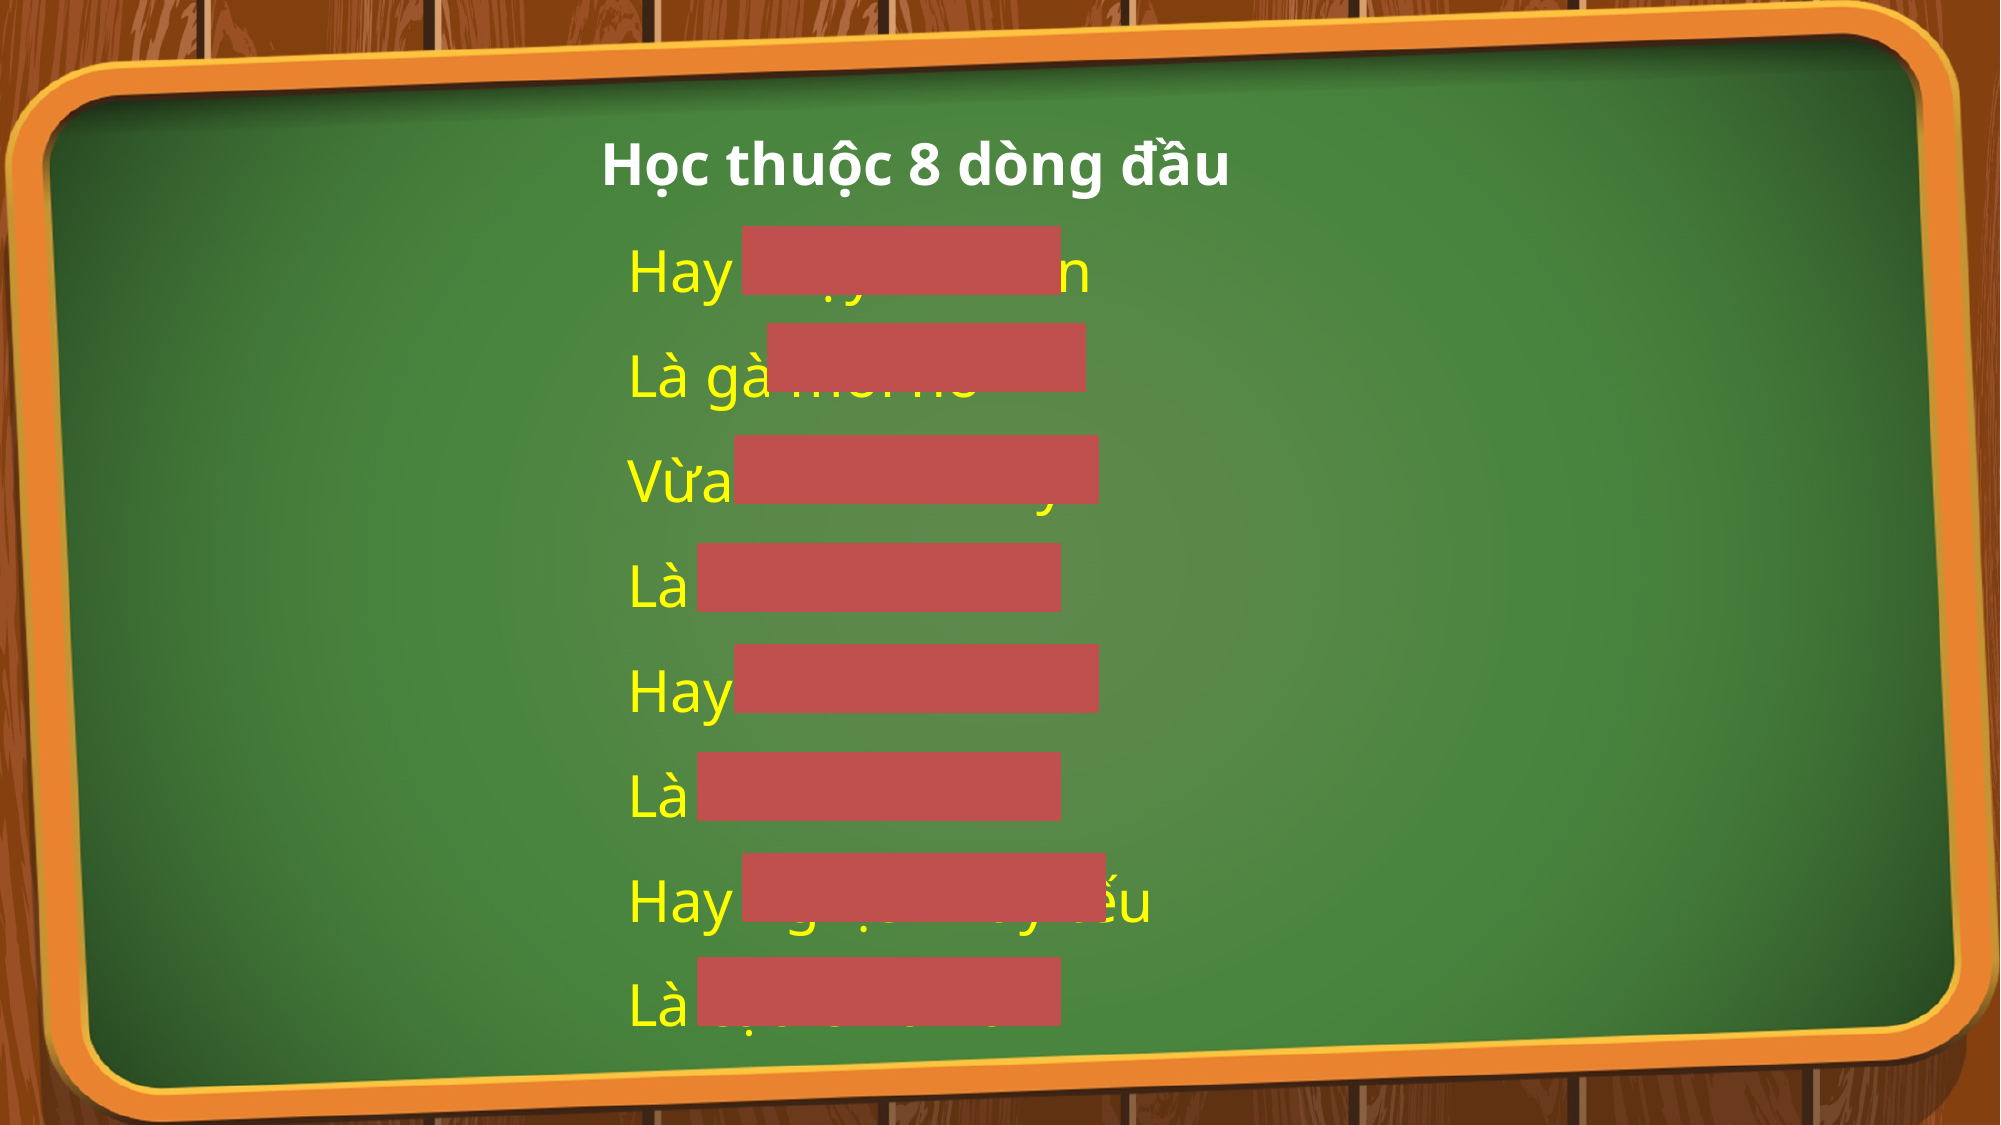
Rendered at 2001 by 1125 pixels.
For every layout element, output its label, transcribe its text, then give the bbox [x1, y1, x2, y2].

text_box [697, 752, 1061, 821]
text_box [734, 435, 1099, 504]
text_box [742, 226, 1061, 295]
text_box Hay chạy lon xon Là gà mới nở Vừa đi vừa nhảy Là em sáo xinh Hay nói linh tinh Là con liếu điếu Hay nghịch hay tếu Là cậu chìa vôi [612, 191, 1469, 1046]
text_box [697, 543, 1061, 612]
text_box Học thuộc 8 dòng đầu [585, 85, 1948, 205]
picture [0, 0, 2000, 1125]
text_box [734, 644, 1099, 713]
text_box [742, 853, 1106, 922]
text_box [697, 957, 1061, 1026]
text_box [767, 323, 1086, 392]
